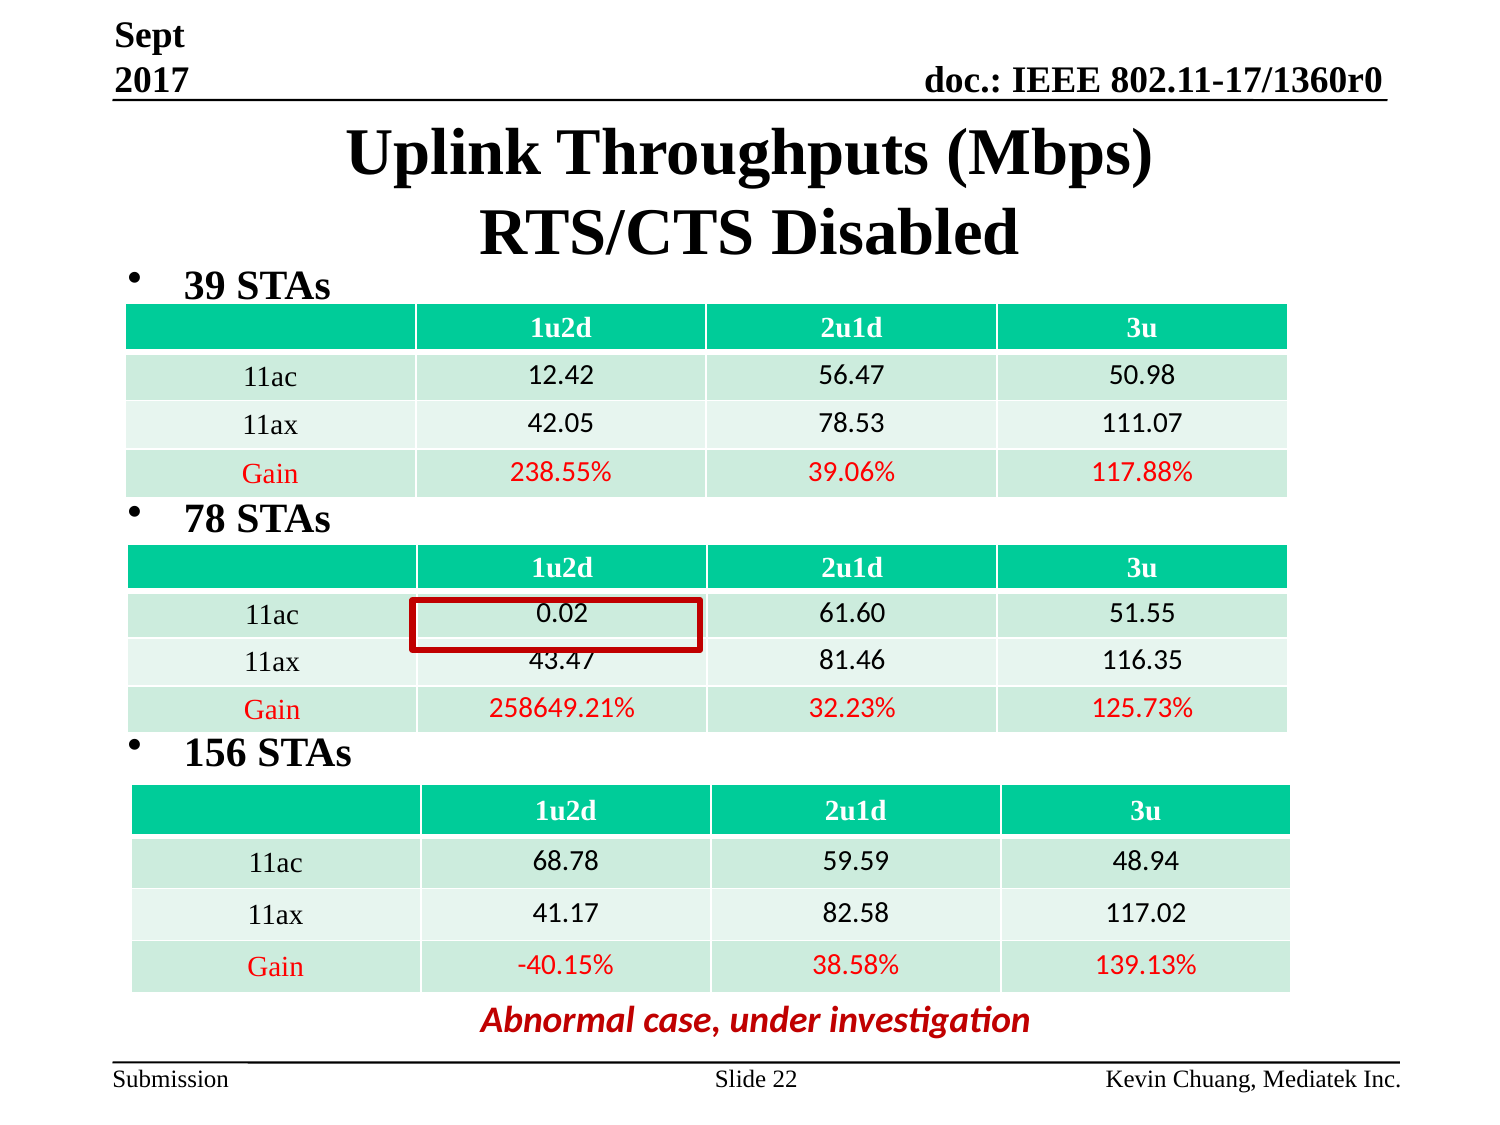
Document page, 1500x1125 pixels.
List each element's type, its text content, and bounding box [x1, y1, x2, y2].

title Uplink Throughputs (Mbps) RTS/CTS Disabled [112, 112, 1388, 249]
table_cell 78.53 [707, 401, 996, 448]
table_cell 43.47 [418, 639, 706, 685]
table_cell 11ax [128, 639, 416, 685]
table_cell 38.58% [712, 941, 1000, 987]
table_cell 258649.21% [418, 687, 706, 732]
table_cell 11ac [126, 355, 415, 400]
table_cell 56.47 [707, 355, 996, 400]
table_cell 48.94 [1002, 839, 1290, 888]
table_header 2u1d [708, 545, 996, 588]
table_cell 111.07 [998, 401, 1287, 448]
table_header 1u2d [418, 545, 706, 588]
table_header 2u1d [712, 785, 1000, 834]
table_header 2u1d [707, 304, 996, 349]
table_cell Gain [132, 941, 420, 992]
table_header 1u2d [422, 785, 710, 834]
table_cell 139.13% [1002, 941, 1290, 992]
table_header 3u [1002, 785, 1290, 834]
table_cell 81.46 [708, 639, 996, 685]
table_cell 117.88% [998, 450, 1287, 497]
table_cell 0.02 [418, 594, 706, 637]
table_cell 32.23% [708, 687, 996, 732]
table_cell 50.98 [998, 355, 1287, 400]
table_cell Gain [126, 450, 415, 497]
table_cell 59.59 [712, 839, 1000, 888]
table_cell 11ax [126, 401, 415, 448]
table_cell 39.06% [707, 450, 996, 497]
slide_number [114, 54, 261, 101]
table_header [128, 545, 416, 588]
table_cell 11ac [132, 839, 420, 888]
table_cell 82.58 [712, 889, 1000, 940]
table_header [132, 785, 420, 834]
table_cell 61.60 [708, 594, 996, 637]
list 39 STAs 78 STAs 156 STAs [112, 249, 1401, 1038]
table_cell 11ax [132, 889, 420, 940]
table_cell 117.02 [1002, 889, 1290, 940]
table_cell 51.55 [998, 594, 1287, 637]
text_box [412, 600, 700, 650]
table_header 1u2d [417, 304, 705, 349]
table_header [126, 304, 415, 349]
table_cell 116.35 [998, 639, 1287, 685]
table_cell 68.78 [422, 839, 710, 888]
table_cell 11ac [128, 594, 416, 637]
table_cell -40.15% [422, 941, 710, 992]
table_cell Gain [128, 687, 416, 732]
table_cell 12.42 [417, 355, 705, 400]
table_cell 125.73% [998, 687, 1287, 732]
table_header 3u [998, 304, 1287, 349]
table_cell 42.05 [417, 401, 705, 448]
text_box Abnormal case, under investigation [465, 987, 1047, 1048]
slide_number Slide 22 [712, 1061, 800, 1093]
footer Kevin Chuang, Mediatek Inc. [1092, 1061, 1402, 1093]
table_cell 41.17 [422, 889, 710, 940]
table_cell 238.55% [417, 450, 705, 497]
table_header 3u [998, 545, 1287, 588]
